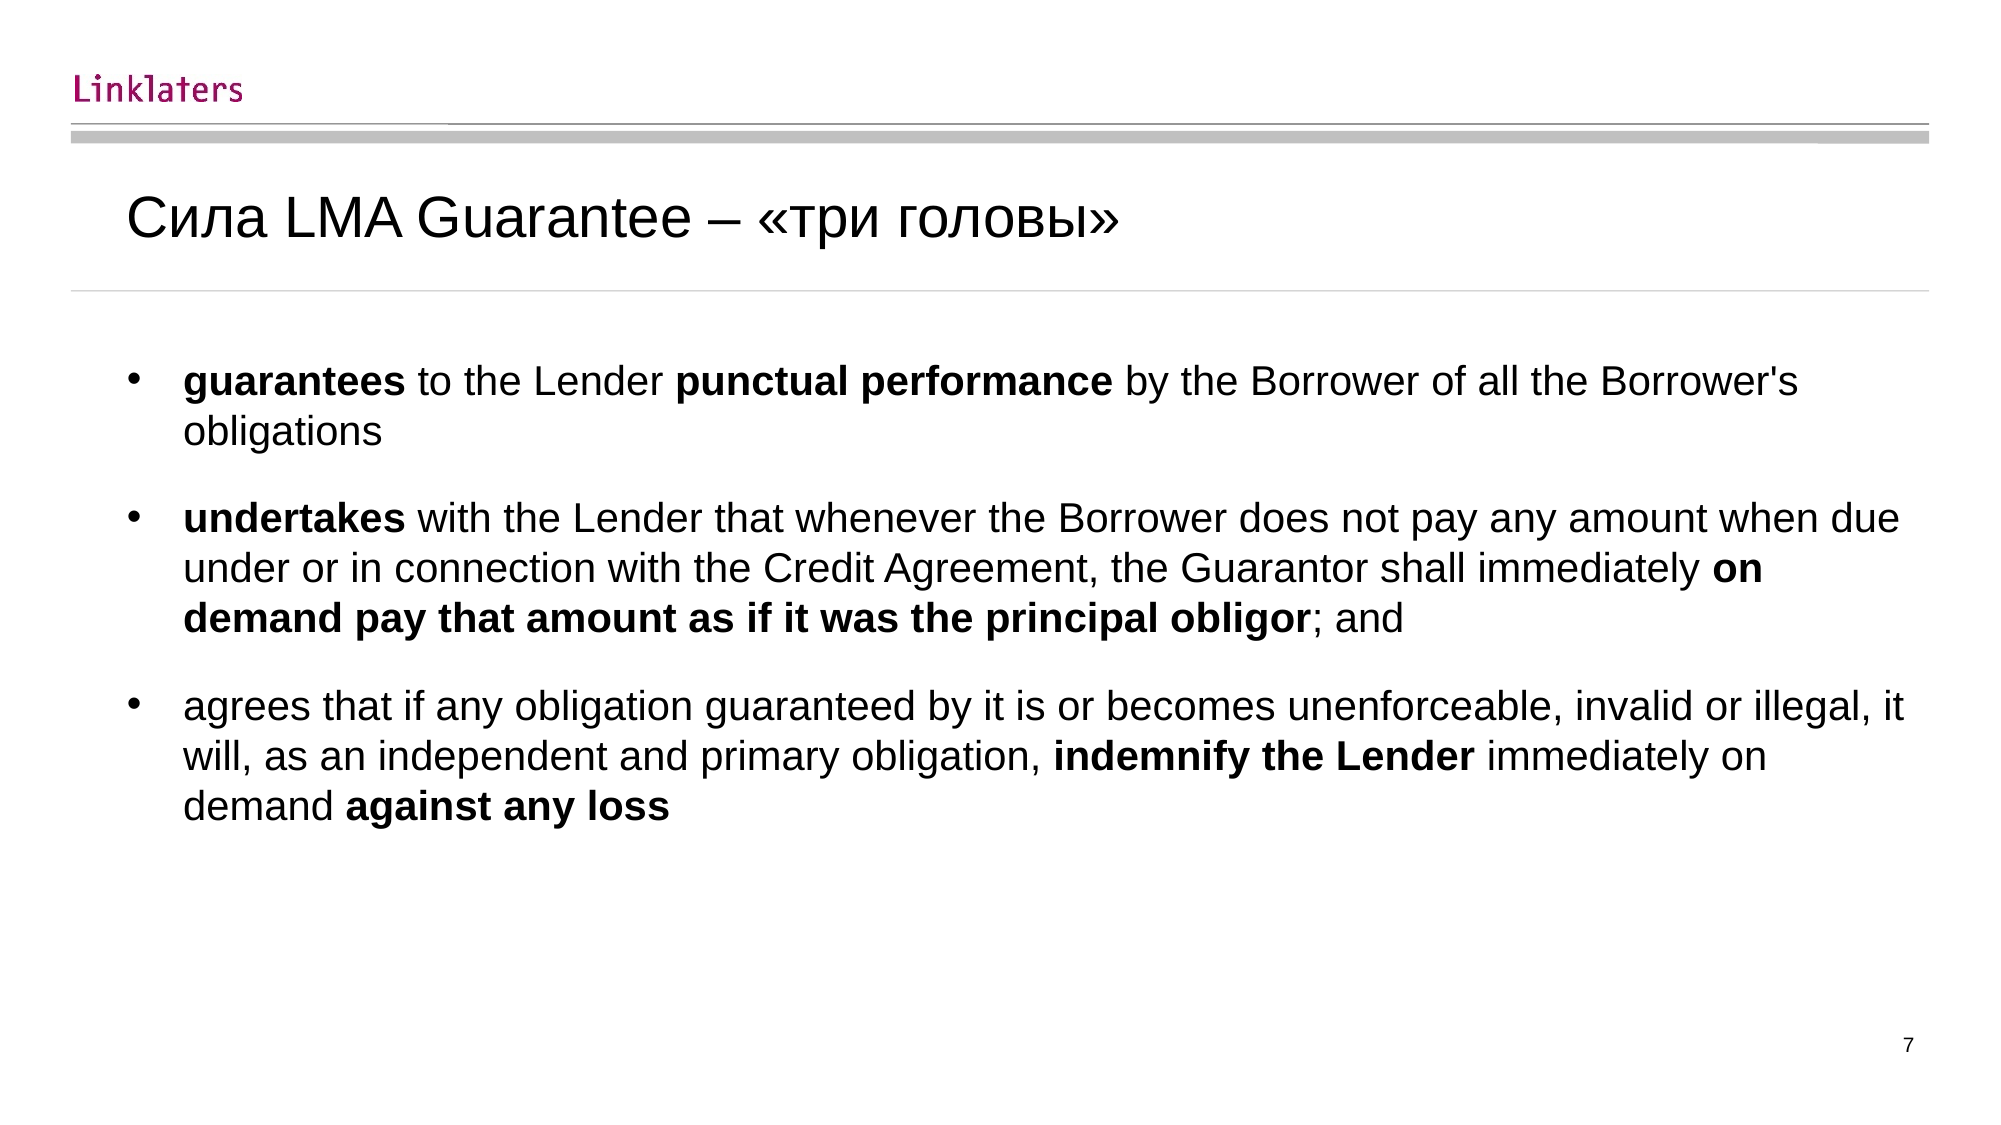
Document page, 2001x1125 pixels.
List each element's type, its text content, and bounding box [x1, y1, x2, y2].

picture [75, 74, 242, 102]
title Сила LMA Guarantee – «три головы» [67, 144, 1926, 285]
list guarantees to the Lender punctual performance by the Borrower of all the Borrower's obligations undertakes with the Lender that whenever the Borrower does not pay any amount when due under or in connection with the Credit Agreement, the Guarantor shall immediately on demand pay that amount as if it was the principal obligor; and agrees that if any obligation guaranteed by it is or becomes unenforceable, invalid or illegal, it will, as an independent and primary obligation, indemnify the Lender immediately on demand against any loss [67, 346, 1926, 1014]
